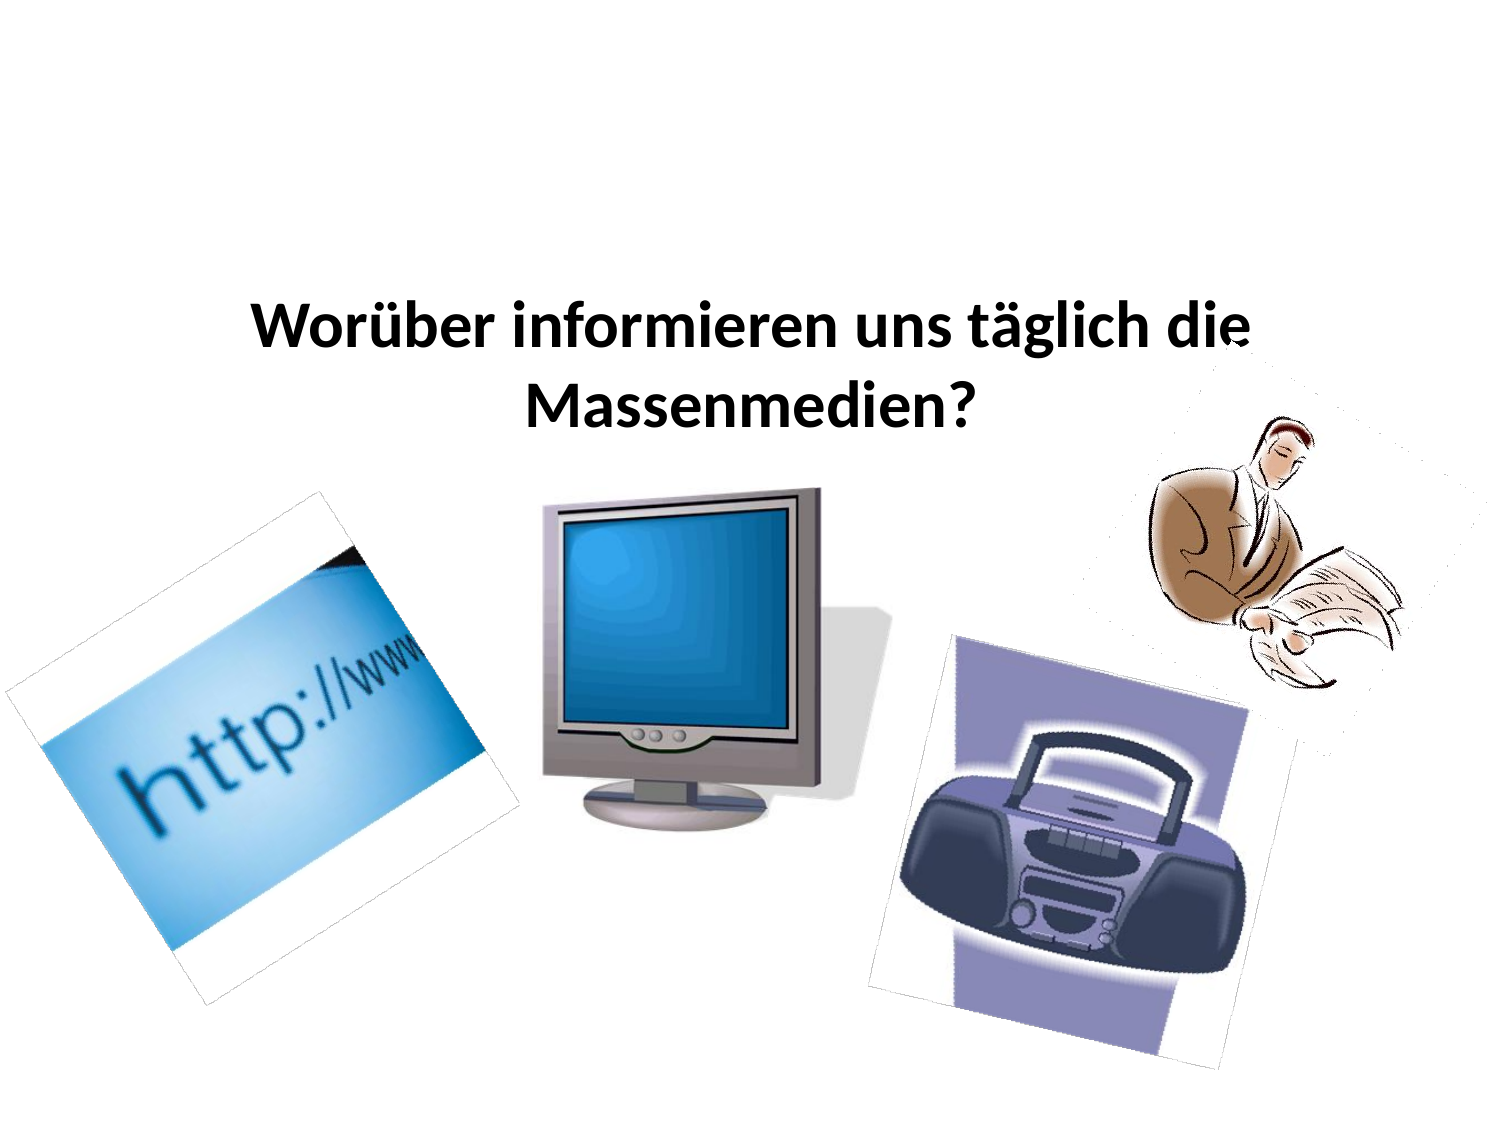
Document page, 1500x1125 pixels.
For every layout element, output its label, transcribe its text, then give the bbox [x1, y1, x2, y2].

picture [869, 340, 1487, 1070]
picture [6, 492, 520, 1005]
picture [537, 486, 898, 848]
title Worüber informieren uns täglich die Massenmedien? [76, 267, 1427, 455]
